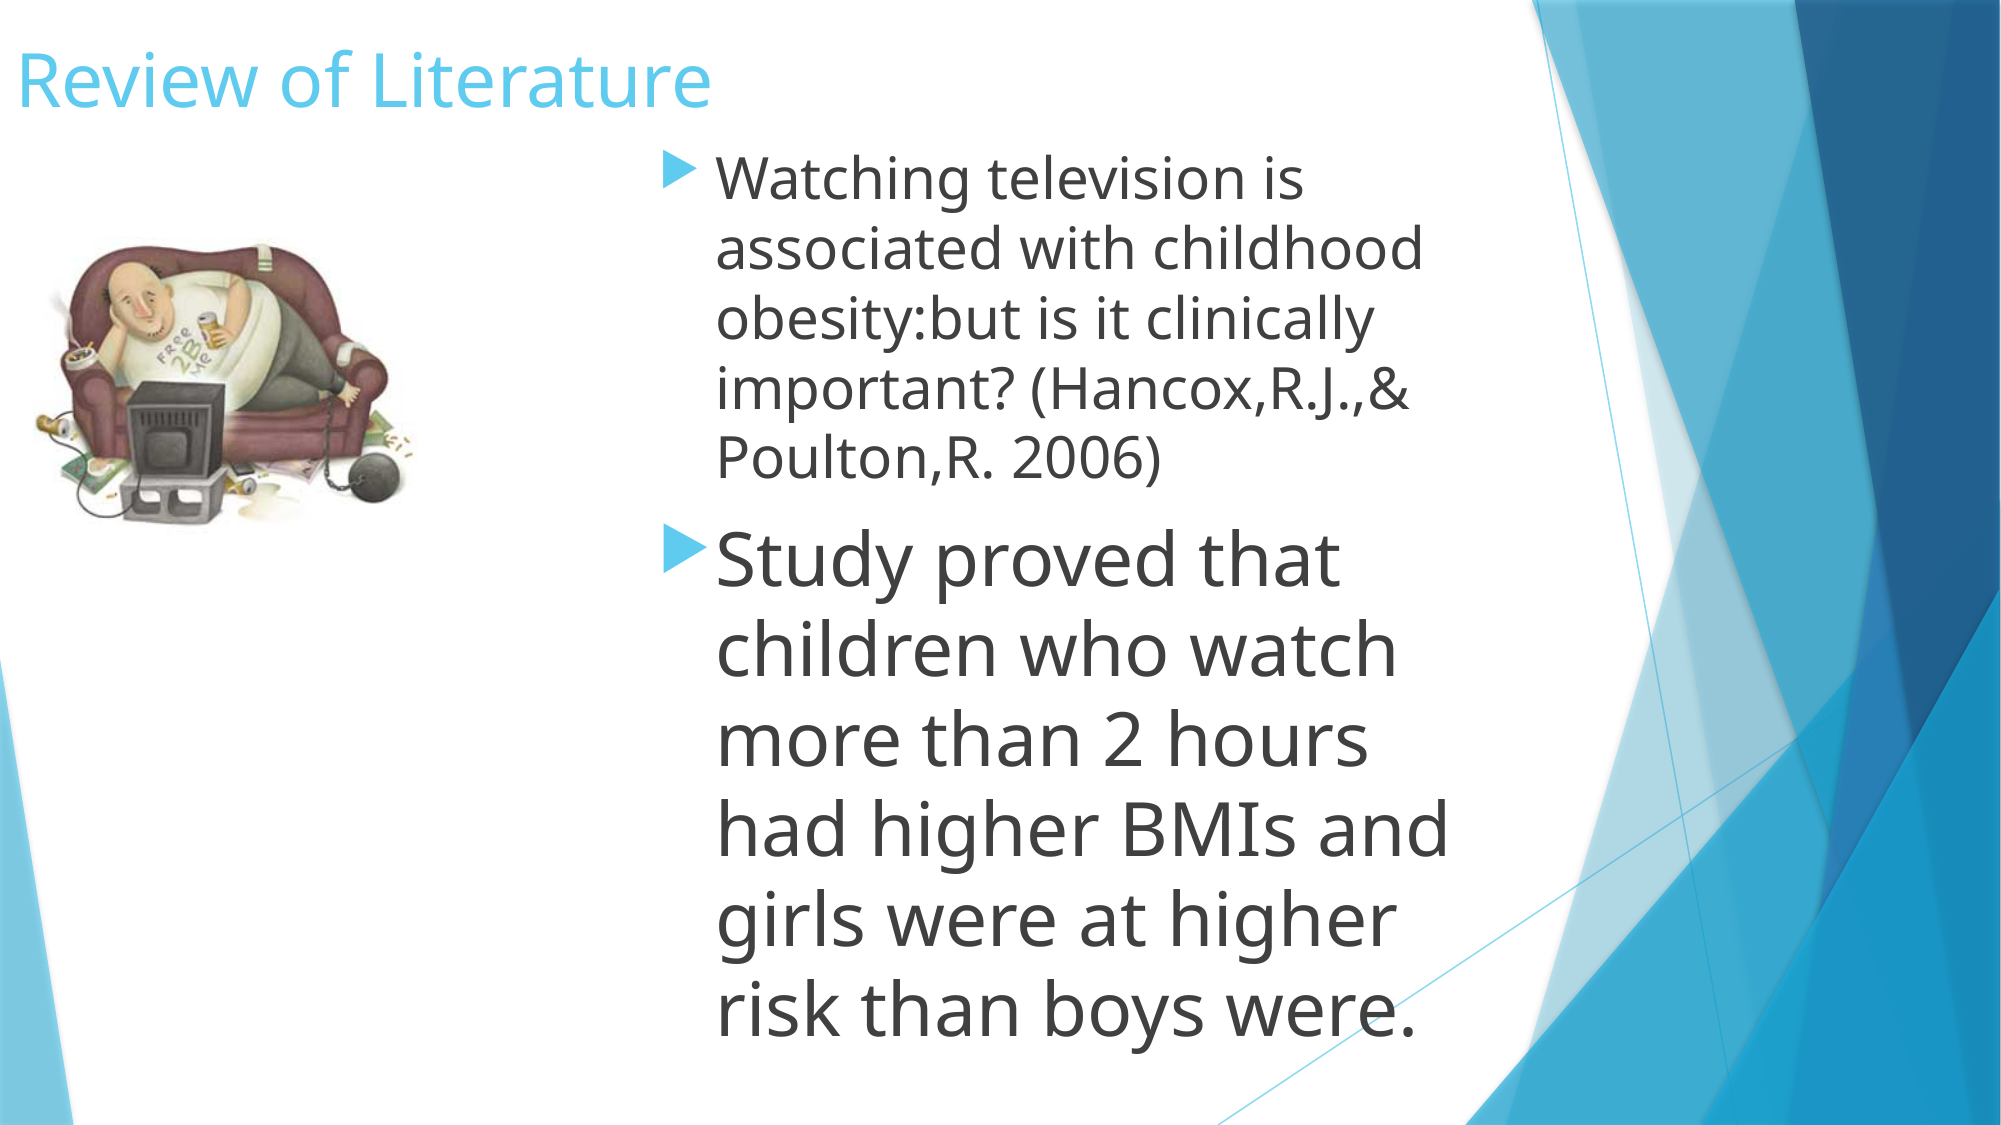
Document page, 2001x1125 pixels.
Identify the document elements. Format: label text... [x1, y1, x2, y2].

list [33, 236, 418, 536]
title Review of Literature [0, 24, 1411, 242]
list Watching television is associated with childhood obesity:but is it clinically important? (Hancox,R.J.,& Poulton,R. 2006) Study proved that children who watch more than 2 hours had higher BMIs and girls were at higher risk than boys were. [643, 133, 1522, 1100]
